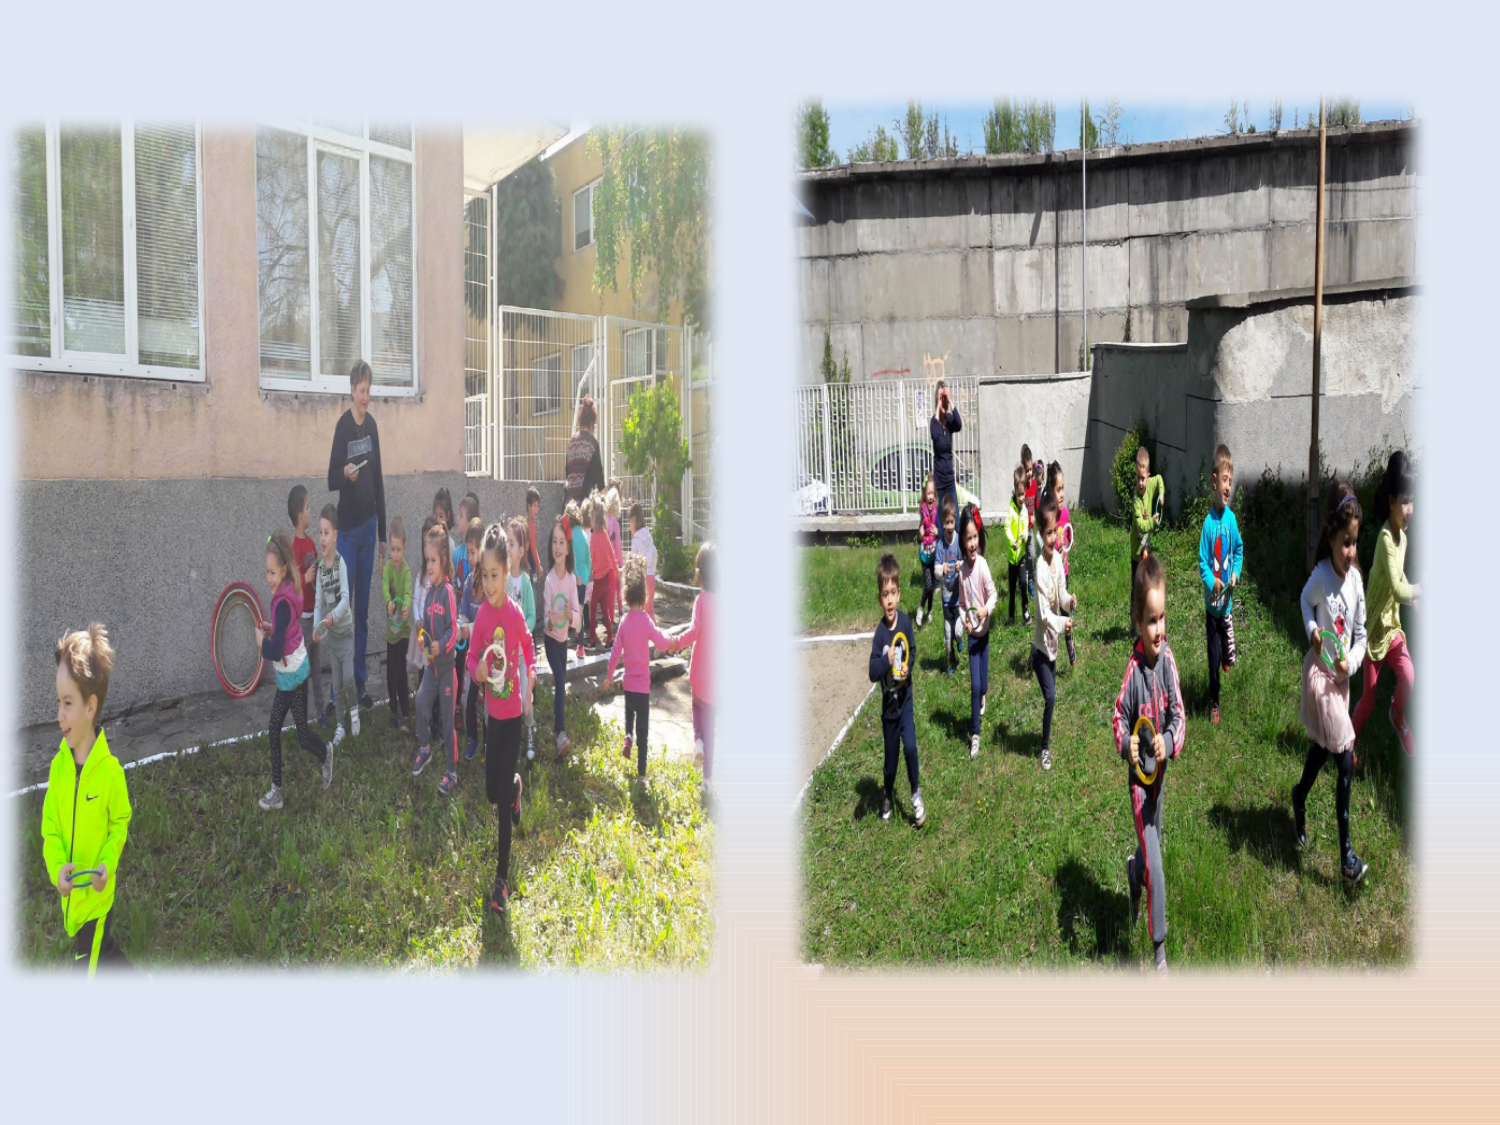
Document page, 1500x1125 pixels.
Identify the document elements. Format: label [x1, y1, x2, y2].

picture [785, 89, 1430, 985]
picture [0, 113, 727, 985]
